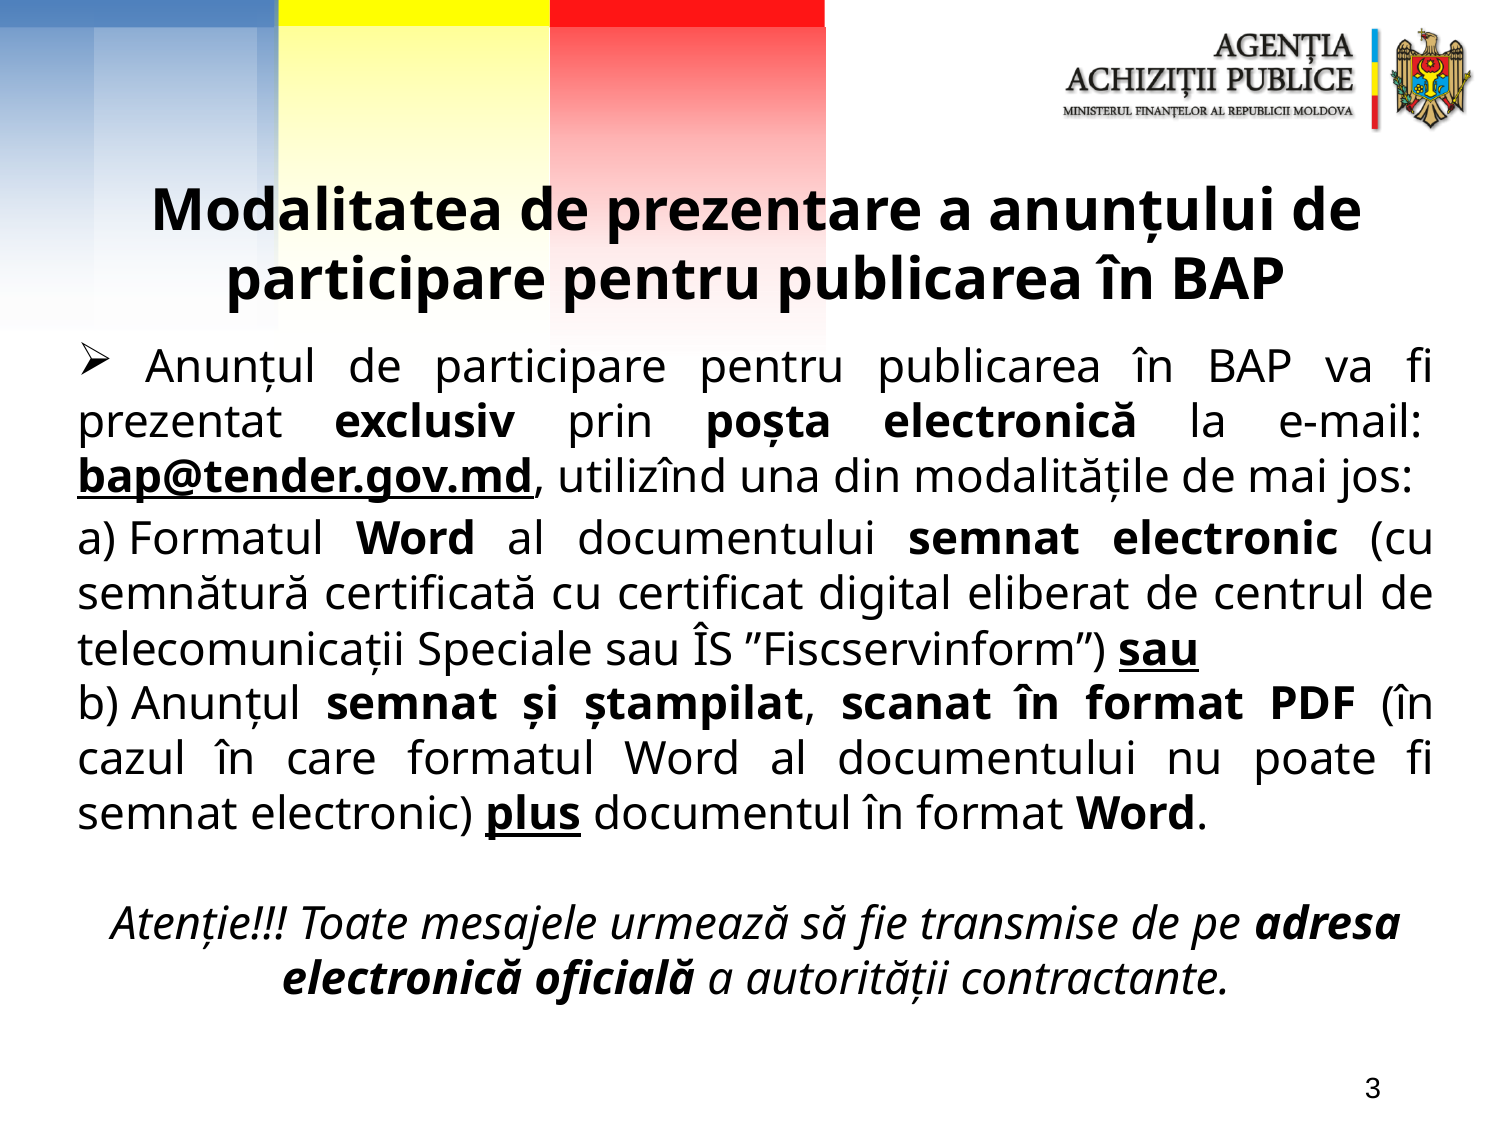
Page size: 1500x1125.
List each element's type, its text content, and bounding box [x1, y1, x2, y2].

slide_number 3 [1350, 1061, 1475, 1103]
subtitle Modalitatea de prezentare a anunțului de participare pentru publicarea în BAP Anunțul de participare pentru publicarea în BAP va fi prezentat exclusiv prin poșta electronică la e-mail: bap@tender.gov.md, utilizînd una din modalitățile de mai jos: a) Formatul Word al documentului semnat electronic (cu semnătură certificată cu certificat digital eliberat de centrul de telecomunicații Speciale sau ÎS ”Fiscservinform”) sau b) Anunțul semnat și ștampilat, scanat în format PDF (în cazul în care formatul Word al documentului nu poate fi semnat electronic) plus documentul în format Word. Atenție!!! Toate mesajele urmează să fie transmise de pe adresa electronică oficială a autorității contractante. [62, 78, 1450, 1012]
picture [1062, 27, 1475, 133]
picture [550, 27, 826, 78]
